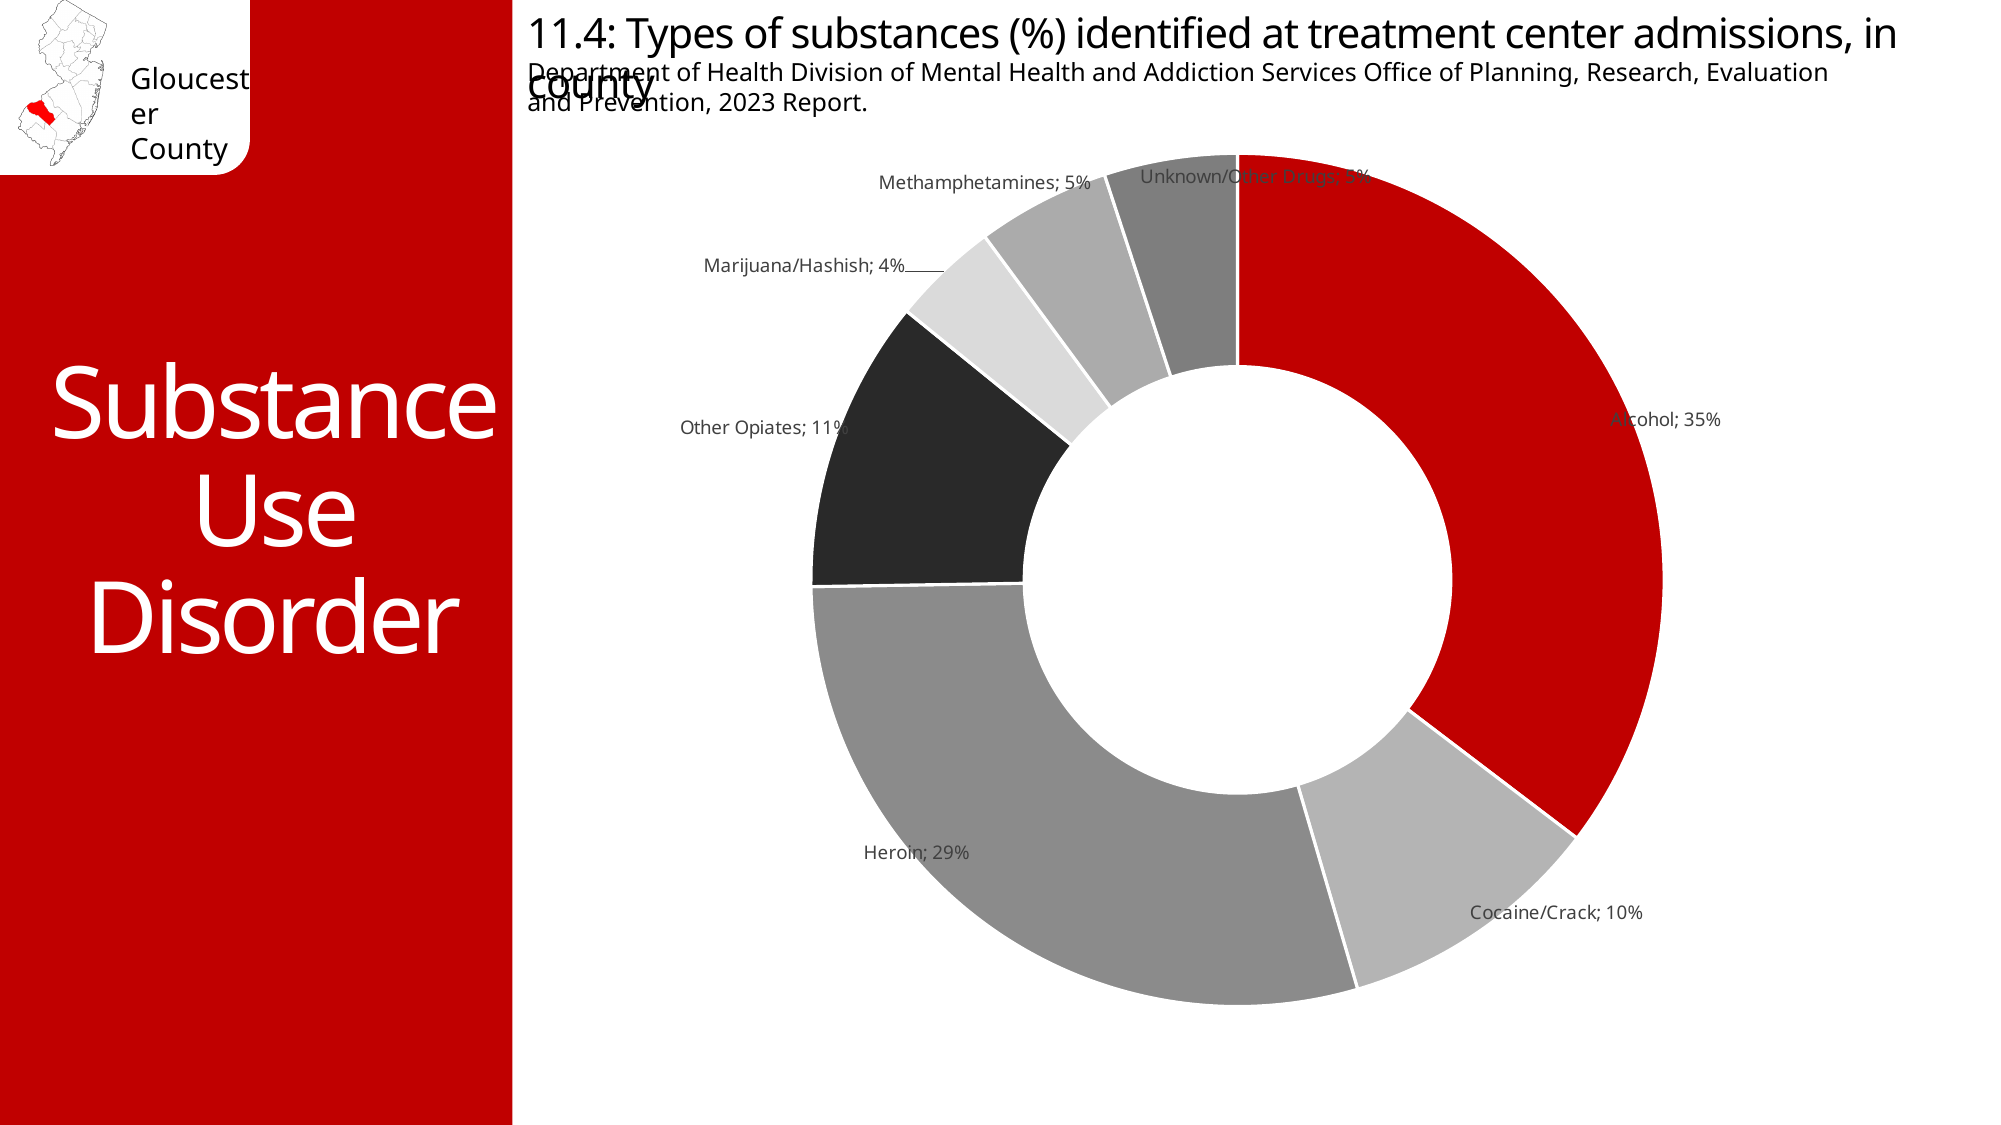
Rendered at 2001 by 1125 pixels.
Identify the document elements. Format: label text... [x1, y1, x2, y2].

text_box Department of Health Division of Mental Health and Addiction Services Office of Planning, Research, Evaluation and Prevention, 2023 Report. [512, 49, 1891, 125]
picture [18, 0, 107, 99]
text_box Substance Use Disorder [7, 99, 540, 1000]
text_box 11.4: Types of substances (%) identified at treatment center admissions, in county [512, 0, 1992, 115]
chart [567, 135, 1902, 1025]
